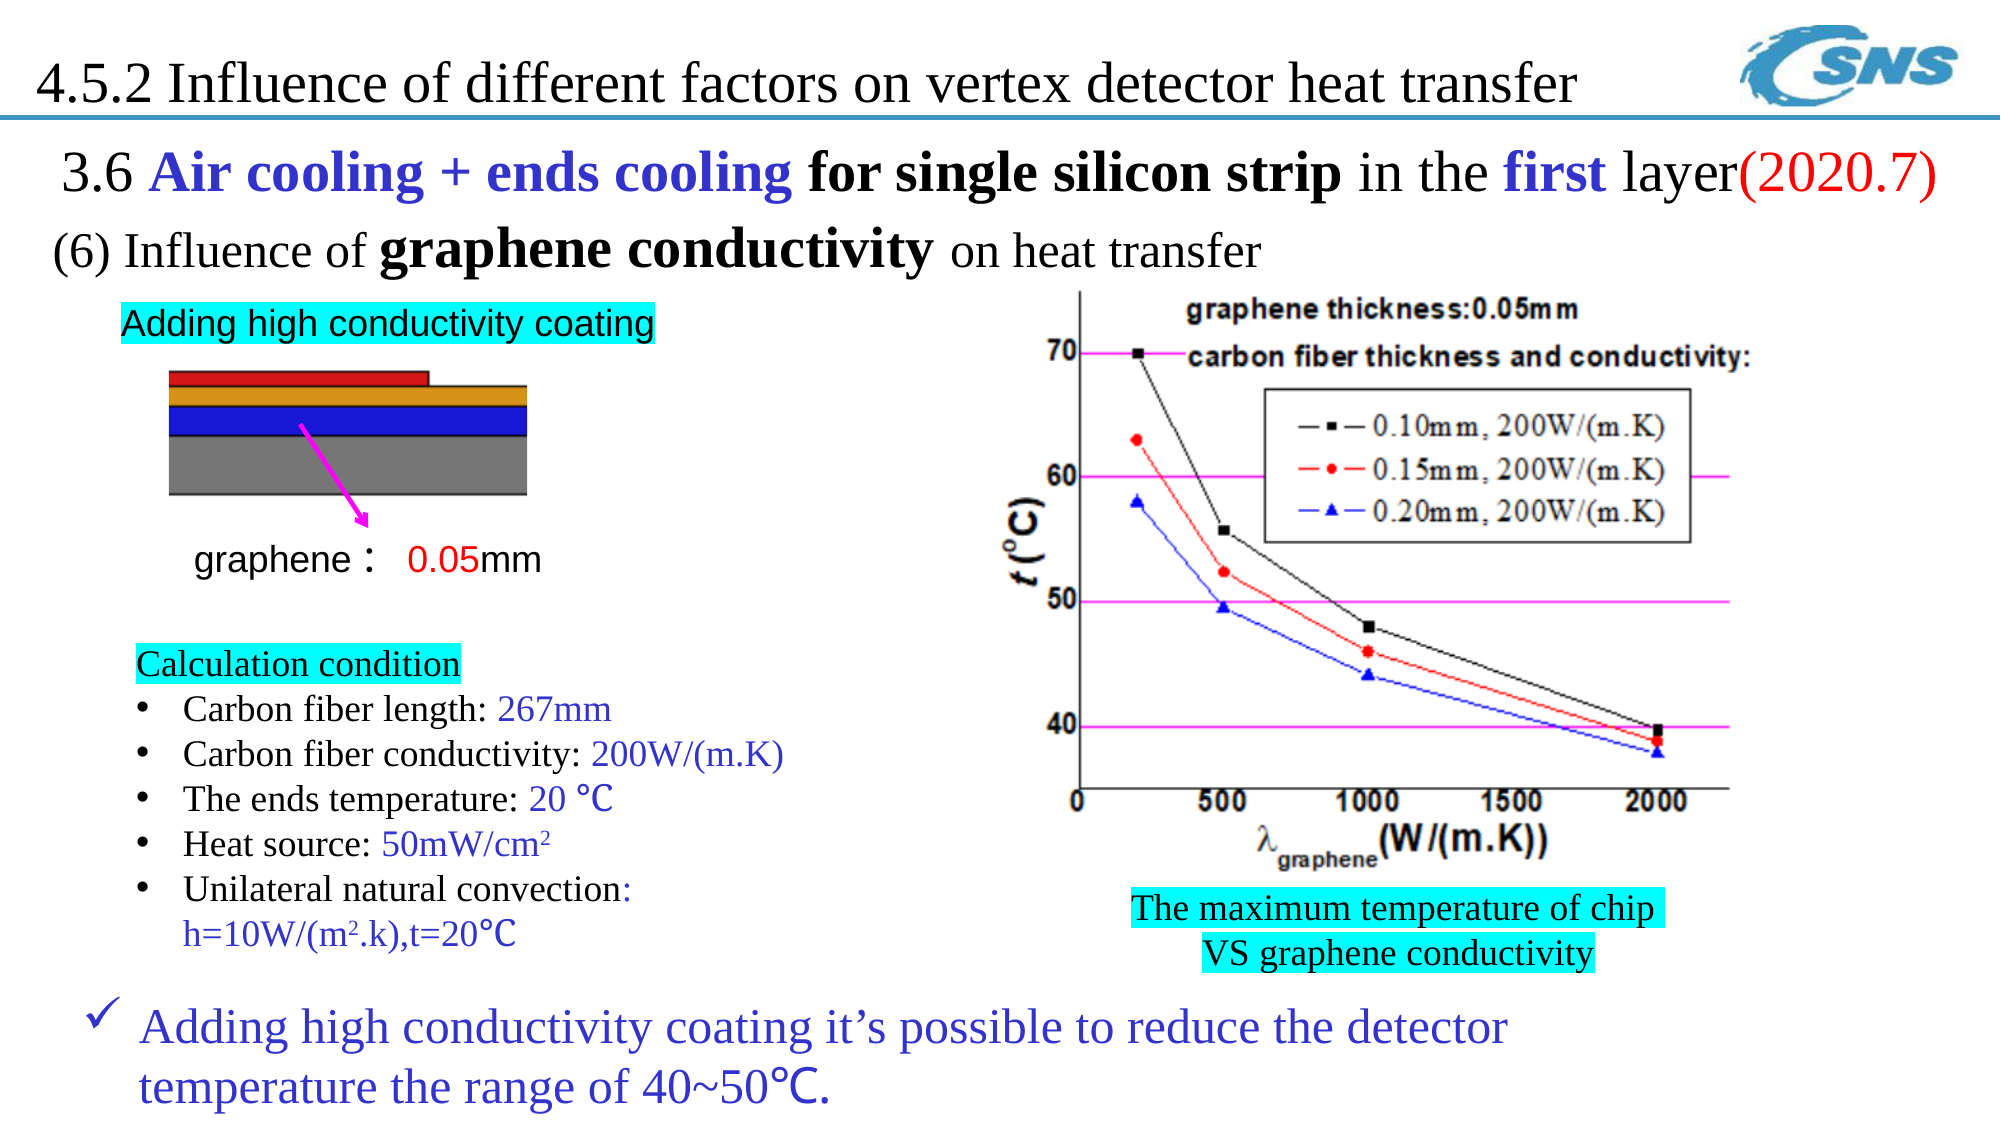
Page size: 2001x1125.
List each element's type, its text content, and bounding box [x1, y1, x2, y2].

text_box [168, 365, 552, 590]
text_box (6) Influence of graphene conductivity on heat transfer [37, 166, 1683, 287]
picture [999, 282, 1758, 876]
text_box Adding high conductivity coating [106, 291, 671, 352]
text_box 3.6 Air cooling + ends cooling for single silicon strip in the first layer(2020.7) [46, 91, 1954, 211]
text_box The maximum temperature of chip VS graphene conductivity [1015, 875, 1781, 980]
text_box Calculation condition Carbon fiber length: 267mm Carbon fiber conductivity: 200W/(m.K) The ends temperature: 20 ℃ Heat source: 50mW/cm2 Unilateral natural convection: h=10W/(m2.k),t=20℃ [121, 620, 878, 962]
picture [1740, 25, 1965, 112]
text_box 4.5.2 Influence of different factors on vertex detector heat transfer [21, 2, 1594, 122]
text_box Adding high conductivity coating it’s possible to reduce the detector temperature the range of 40~50℃. [67, 986, 1741, 1122]
